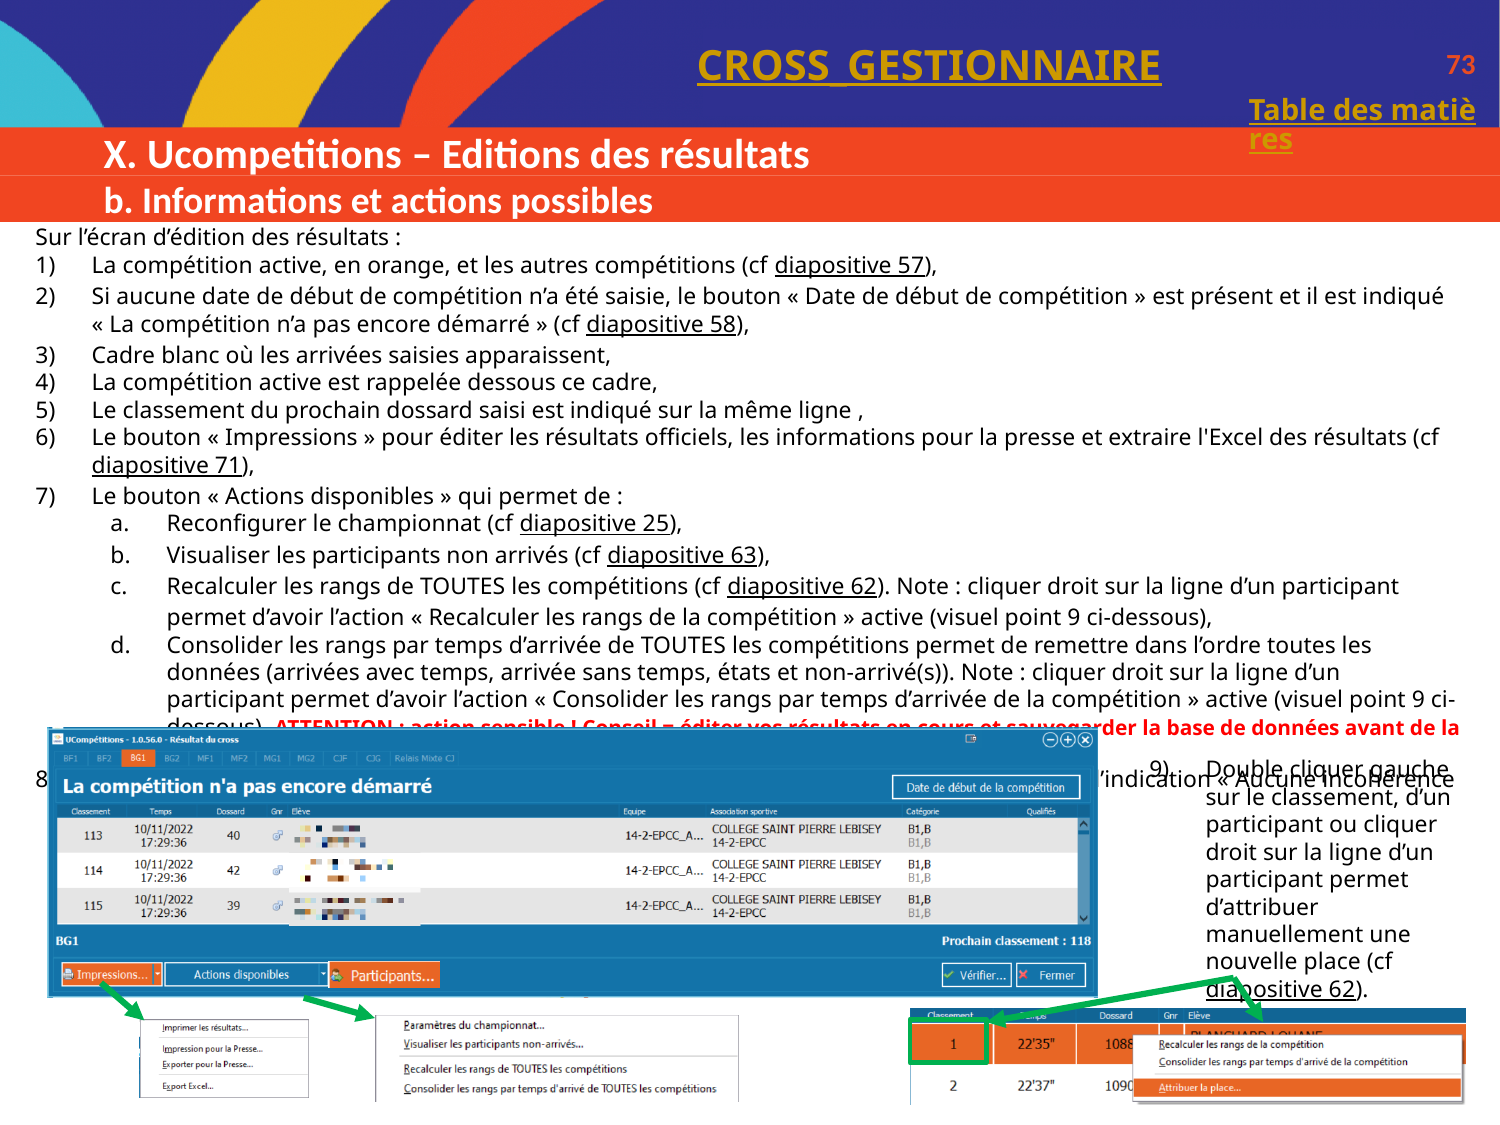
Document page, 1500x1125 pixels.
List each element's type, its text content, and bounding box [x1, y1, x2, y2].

text_box Double cliquer gauche sur le classement, d’un participant ou cliquer droit sur la ligne d’un participant permet d’attribuer manuellement une nouvelle place (cf diapositive 62). [1134, 747, 1477, 1014]
picture [139, 1019, 309, 1098]
text_box [326, 1005, 372, 1021]
text_box [1233, 977, 1254, 1006]
picture [0, 0, 1500, 128]
picture [909, 1007, 1467, 1105]
picture [374, 1015, 739, 1102]
text_box [1100, 977, 1233, 1003]
text_box Table des matières [1233, 134, 1500, 139]
text_box [125, 1005, 143, 1019]
picture [46, 727, 1098, 998]
text_box Sur l’écran d’édition des résultats : La compétition active, en orange, et les autres compétitions (cf diapositive 57), Si aucune date de début de compétition n’a été saisie, le bouton « Date de début de compétition » est présent et il est indiqué « La compétition n’a pas encore démarré » (cf diapositive 58), Cadre blanc où les arrivées saisies apparaissent, La compétition active est rappelée dessous ce cadre, Le classement du prochain dossard saisi est indiqué sur la même ligne , Le bouton « Impressions » pour éditer les résultats officiels, les informations pour la presse et extraire l'Excel des résultats (cf diapositive 71), Le bouton « Actions disponibles » qui permet de : Reconfigurer le championnat (cf diapositive 25), Visualiser les participants non arrivés (cf diapositive 63), Recalculer les rangs de TOUTES les compétitions (cf diapositive 62). Note : cliquer droit sur la ligne d’un participant permet d’avoir l’action « Recalculer les rangs de la compétition » active (visuel point 9 ci-dessous), Consolider les rangs par temps d’arrivée de TOUTES les compétitions permet de remettre dans l’ordre toutes les données (arrivées avec temps, arrivée sans temps, états et non-arrivé(s)). Note : cliquer droit sur la ligne d’un participant permet d’avoir l’action « Consolider les rangs par temps d’arrivée de la compétition » active (visuel point 9 ci-dessous). ATTENTION : action sensible ! Conseil = éditer vos résultats en cours et sauvegarder la base de données avant de la réaliser afin d’avoir une trace et privilégier l’ajout d’un rang via « saisie des arrivées ». Le bouton « Vérifier » permet de refaire une vérification avant édition (cf diapositive 72) avec l’indication « Aucune incohérence détectée », [20, 222, 1480, 866]
text_box b. Informations et actions possibles [0, 175, 1500, 222]
text_box X. Ucompetitions – Editions des résultats [0, 135, 1500, 175]
